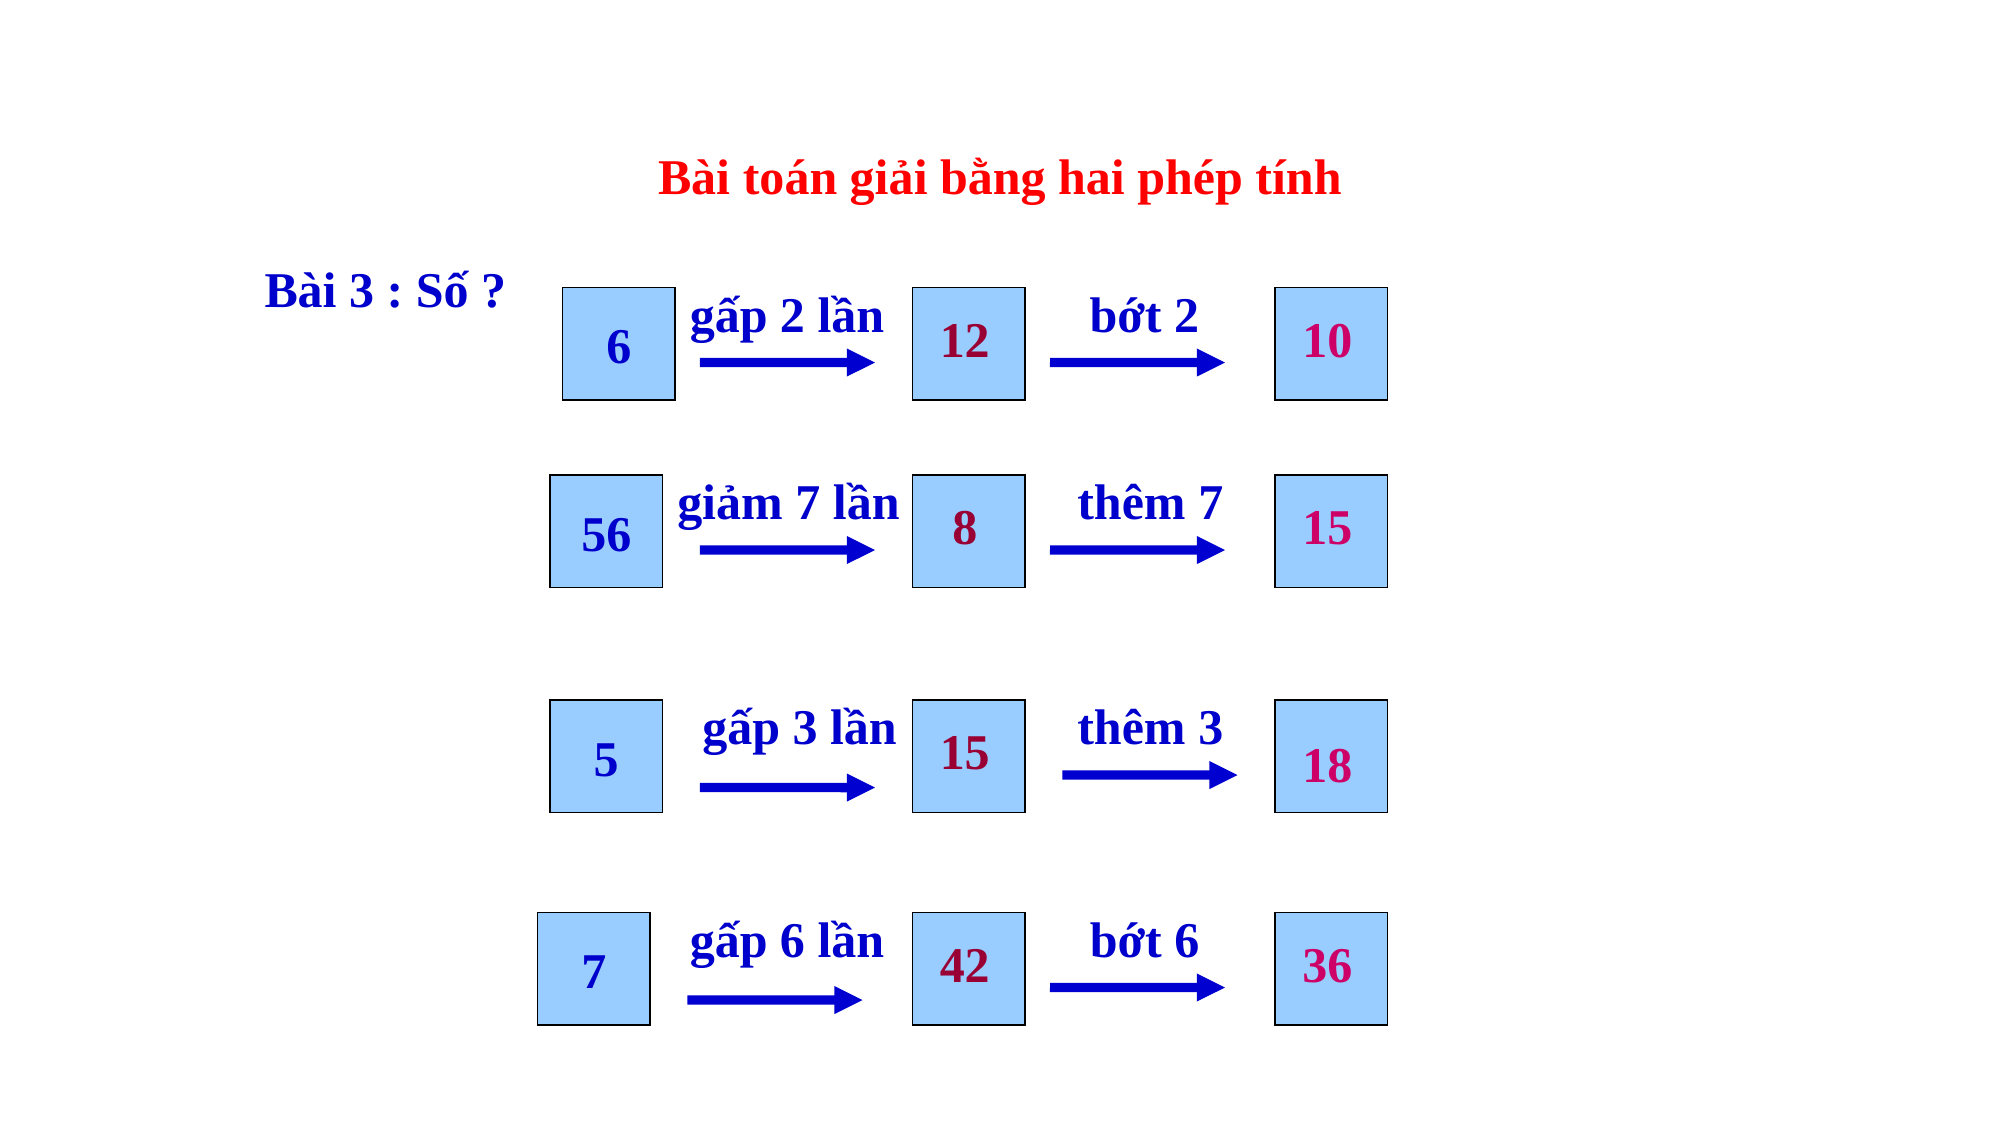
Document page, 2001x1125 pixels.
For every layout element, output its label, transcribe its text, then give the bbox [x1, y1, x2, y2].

text_box 15 [924, 712, 1025, 788]
text_box [1275, 287, 1388, 400]
text_box 5 [549, 699, 663, 813]
text_box [1062, 768, 1238, 782]
text_box [1325, 912, 1388, 924]
text_box thêm 7 [1062, 462, 1288, 538]
text_box Bài 3 : Số ? [249, 249, 613, 325]
text_box [699, 781, 875, 794]
text_box [988, 699, 1025, 712]
text_box 10 [1287, 299, 1388, 375]
text_box gấp 3 lần [687, 687, 988, 763]
text_box gấp 6 lần [675, 899, 950, 975]
text_box [950, 912, 1025, 924]
text_box bớt 6 [1074, 899, 1325, 975]
text_box Bài toán giải bằng hai phép tính [249, 137, 1750, 213]
text_box giảm 7 lần [662, 462, 925, 538]
text_box [1288, 699, 1388, 724]
text_box [912, 474, 1025, 588]
text_box 8 [937, 487, 1013, 563]
text_box 15 [1287, 487, 1388, 563]
text_box [912, 763, 1025, 813]
text_box [687, 993, 863, 1007]
text_box [1275, 975, 1388, 1025]
text_box 36 [1287, 924, 1388, 1000]
text_box [1049, 356, 1225, 369]
text_box gấp 2 lần [674, 274, 900, 350]
text_box [912, 287, 1025, 400]
text_box [699, 356, 875, 369]
text_box [1049, 543, 1225, 557]
text_box [699, 543, 875, 557]
text_box 6 [562, 287, 675, 400]
text_box 56 [549, 474, 663, 588]
text_box 7 [537, 912, 650, 1025]
text_box [1049, 981, 1225, 994]
text_box 42 [924, 924, 1025, 1000]
text_box bớt 2 [1074, 274, 1238, 350]
text_box 12 [924, 299, 1025, 375]
text_box [1275, 763, 1388, 813]
text_box 18 [1287, 724, 1388, 800]
text_box [1288, 474, 1388, 487]
text_box [912, 975, 1025, 1025]
text_box [1275, 538, 1388, 588]
text_box thêm 3 [1062, 687, 1288, 763]
